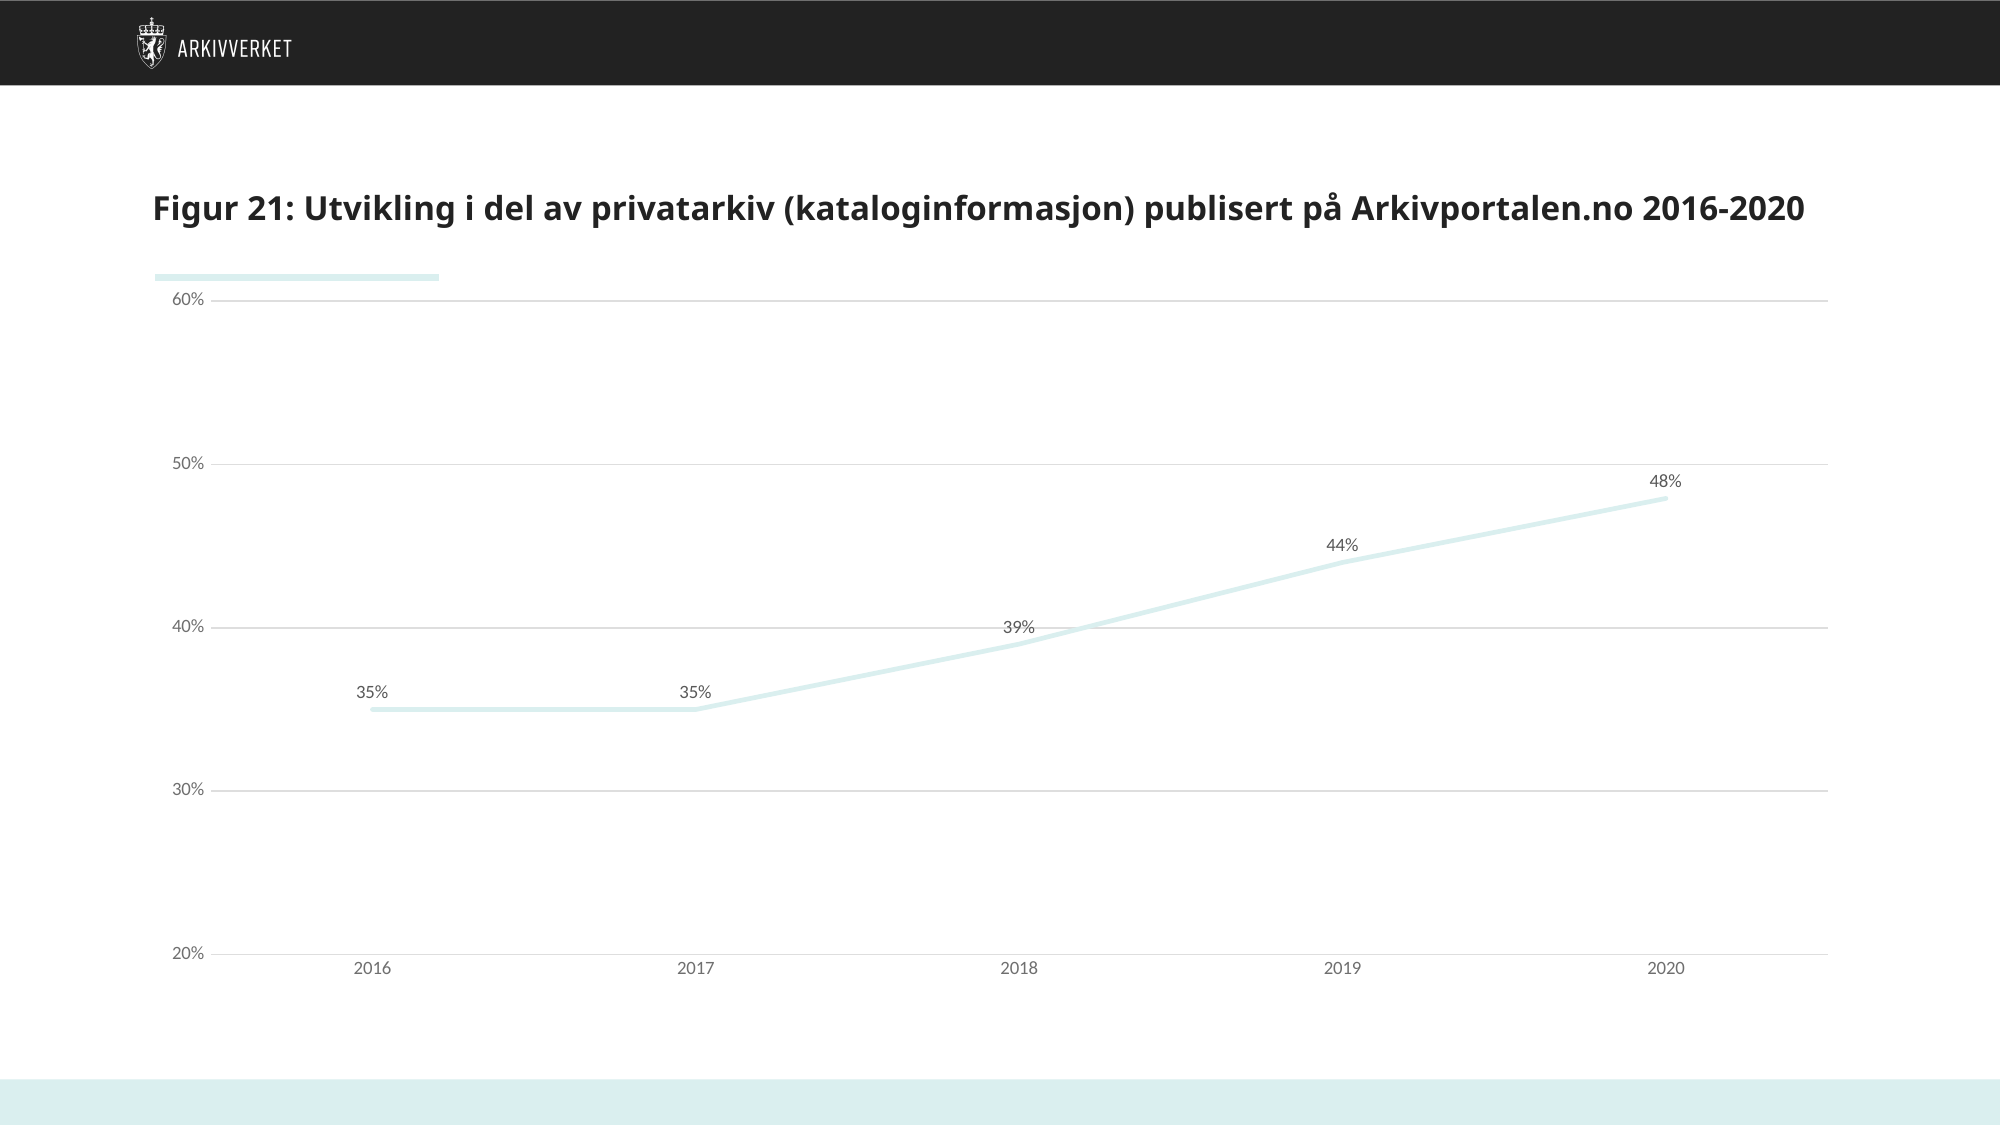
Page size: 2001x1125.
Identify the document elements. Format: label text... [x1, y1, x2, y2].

title Figur 21: Utvikling i del av privatarkiv (kataloginformasjon) publisert på Arkivportalen.no 2016-2020 [137, 85, 1863, 277]
chart [137, 277, 1863, 994]
picture [120, 0, 308, 86]
